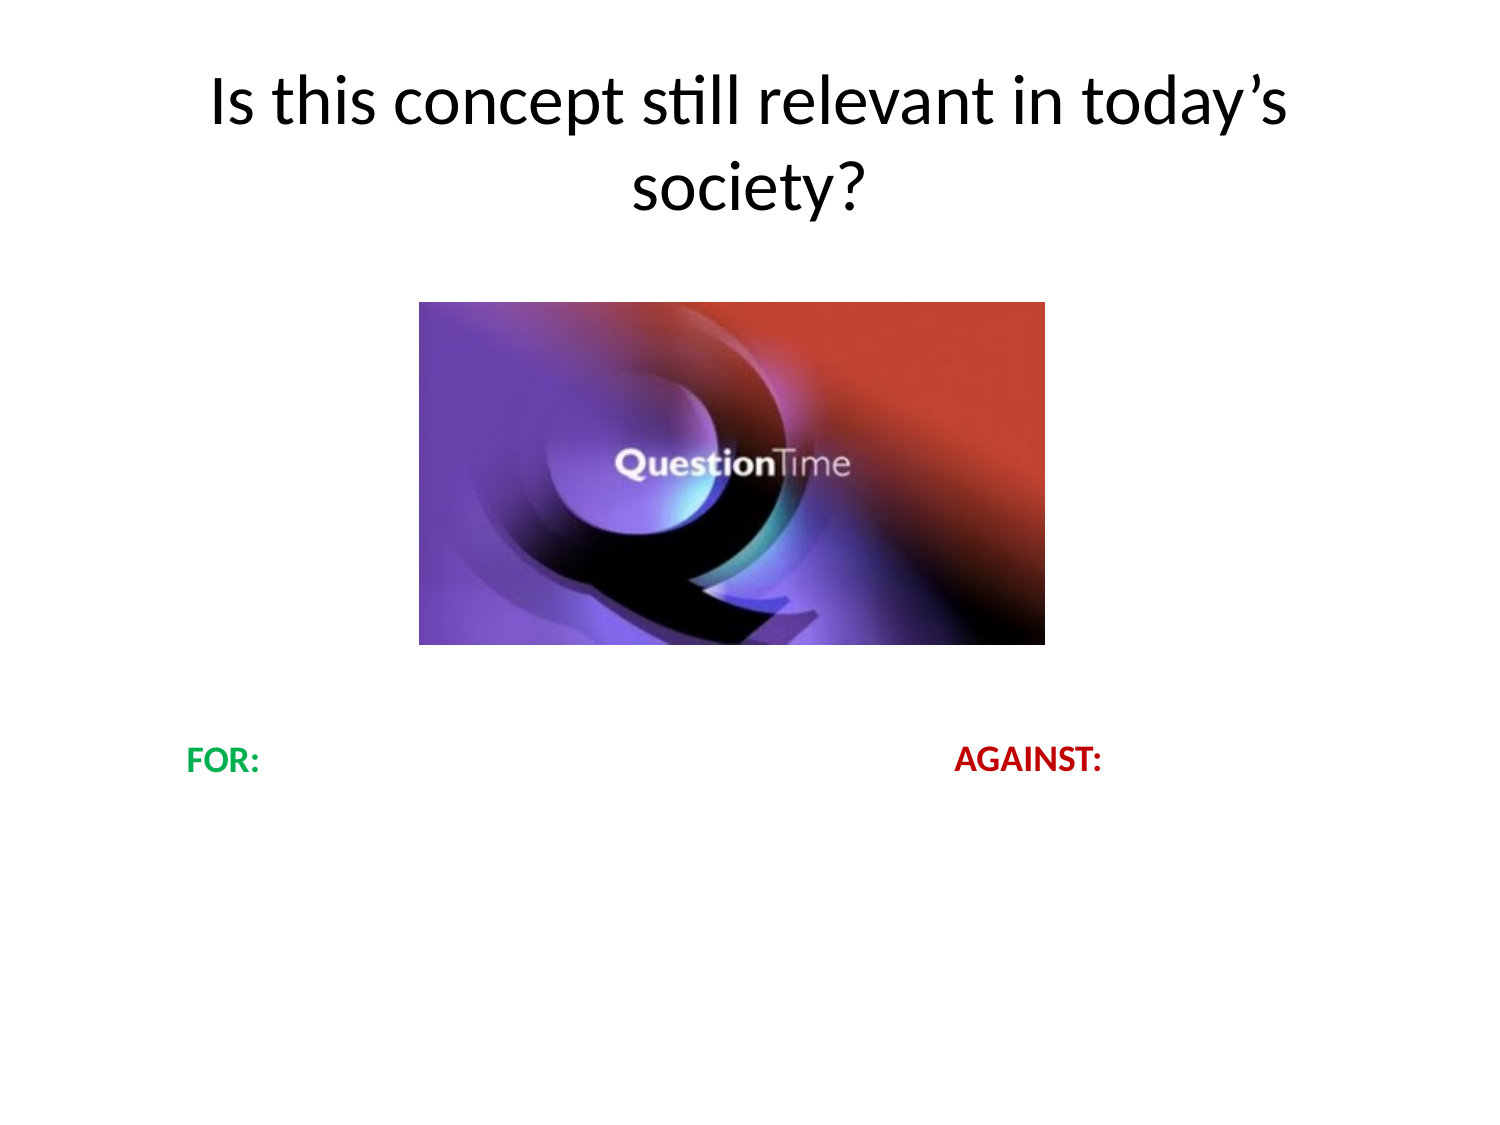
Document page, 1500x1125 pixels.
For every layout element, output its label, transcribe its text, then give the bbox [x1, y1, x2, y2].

text_box AGAINST: [939, 726, 1118, 787]
picture [418, 302, 1045, 645]
text_box FOR: [171, 727, 276, 788]
title Is this concept still relevant in today’s society? [75, 45, 1425, 233]
